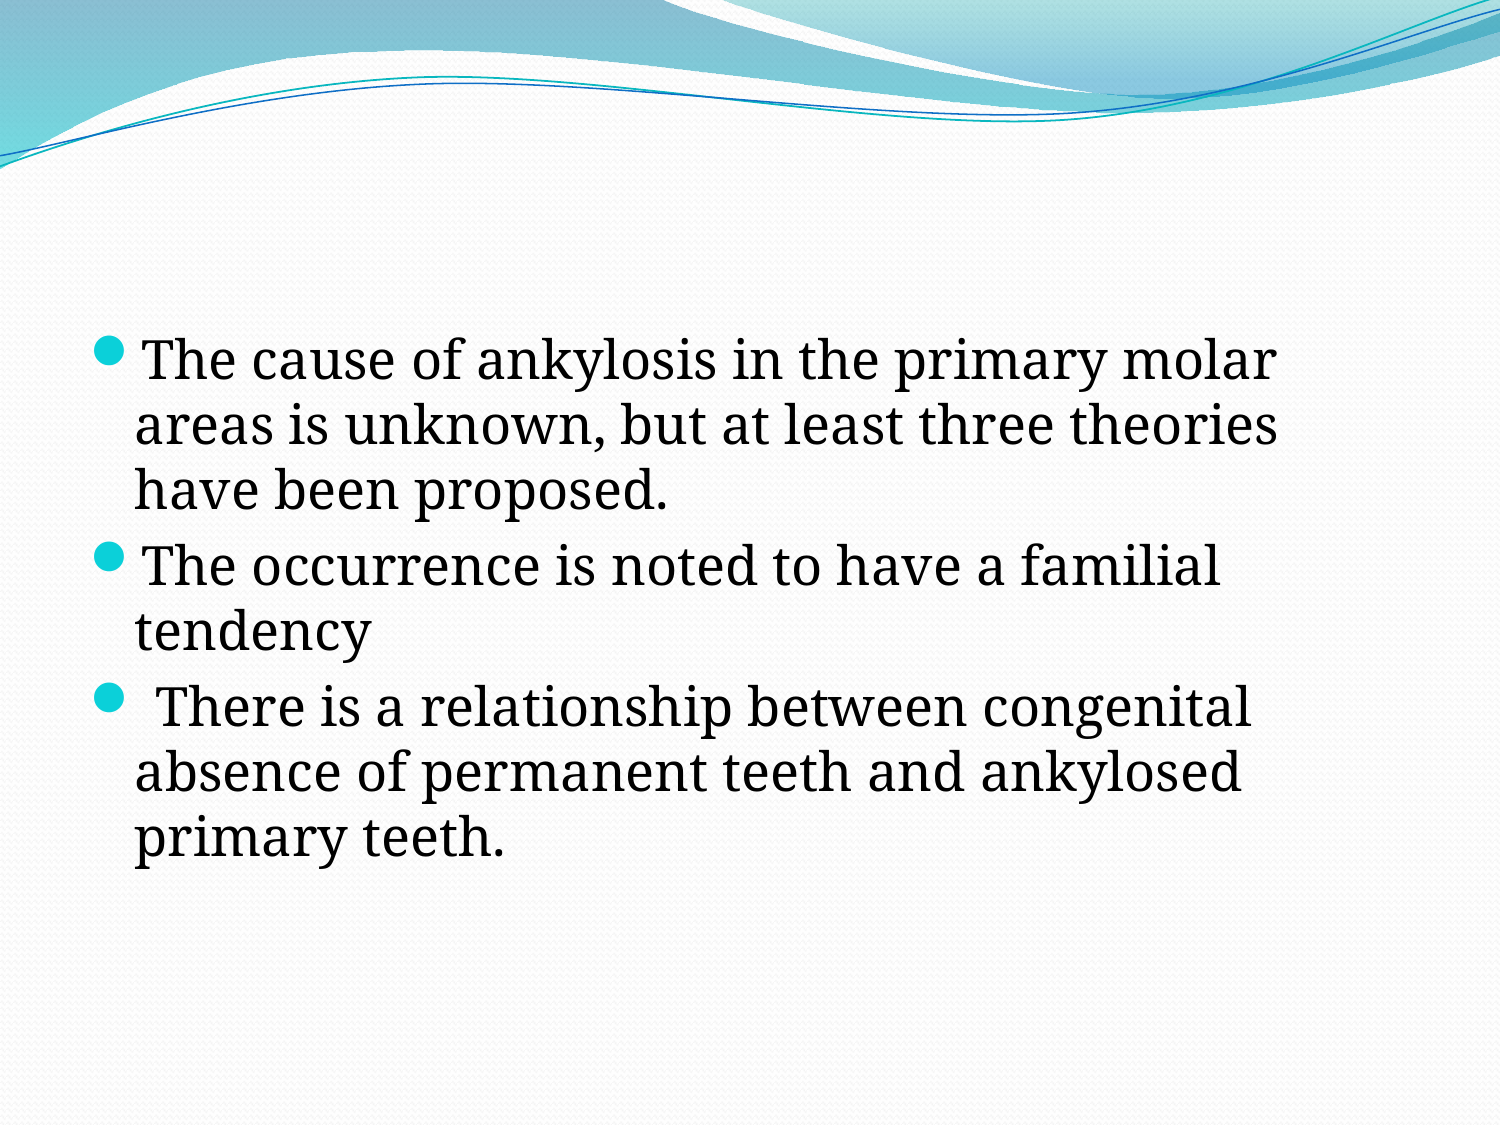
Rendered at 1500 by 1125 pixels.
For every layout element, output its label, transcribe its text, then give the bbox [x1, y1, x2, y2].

list The cause of ankylosis in the primary molar areas is unknown, but at least three theories have been proposed. The occurrence is noted to have a familial tendency There is a relationship between congenital absence of permanent teeth and ankylosed primary teeth. [75, 317, 1425, 1038]
